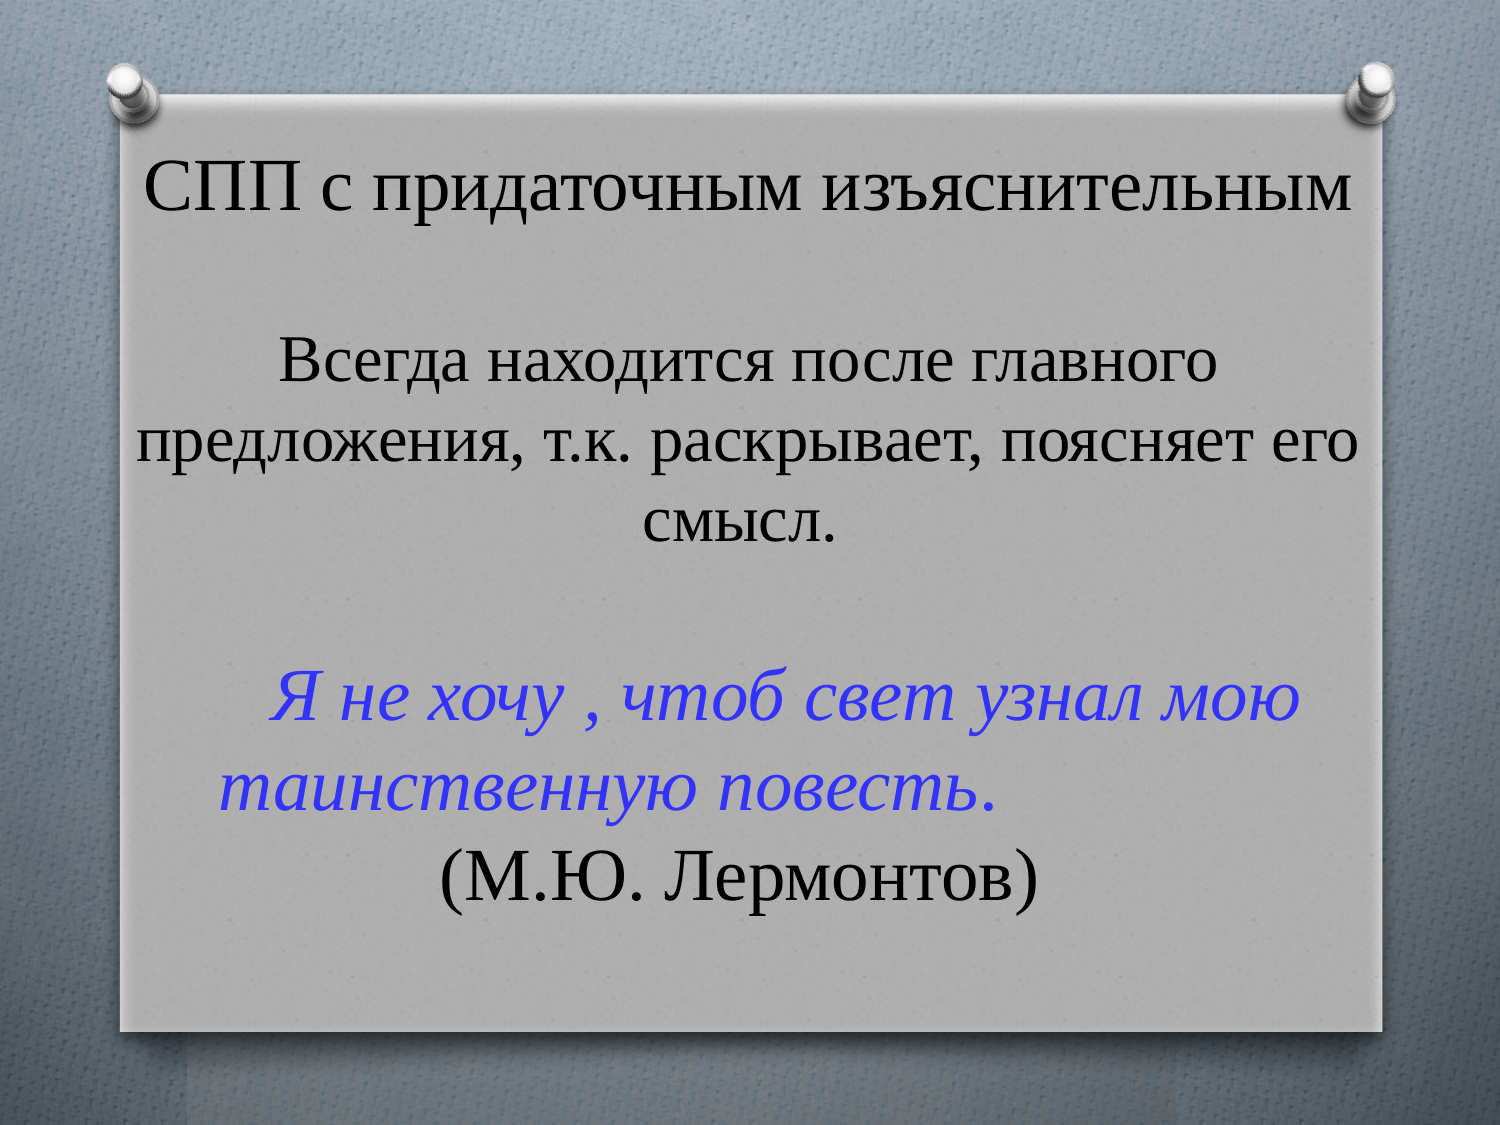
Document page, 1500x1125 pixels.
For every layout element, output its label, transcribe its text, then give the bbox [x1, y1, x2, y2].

title СПП с придаточным изъяснительным Всегда находится после главного предложения, т.к. раскрывает, поясняет его смысл. Я не хочу , чтоб свет узнал мою таинственную повесть. (М.Ю. Лермонтов) [112, 93, 1386, 1047]
picture [1317, 35, 1439, 142]
picture [75, 29, 198, 132]
